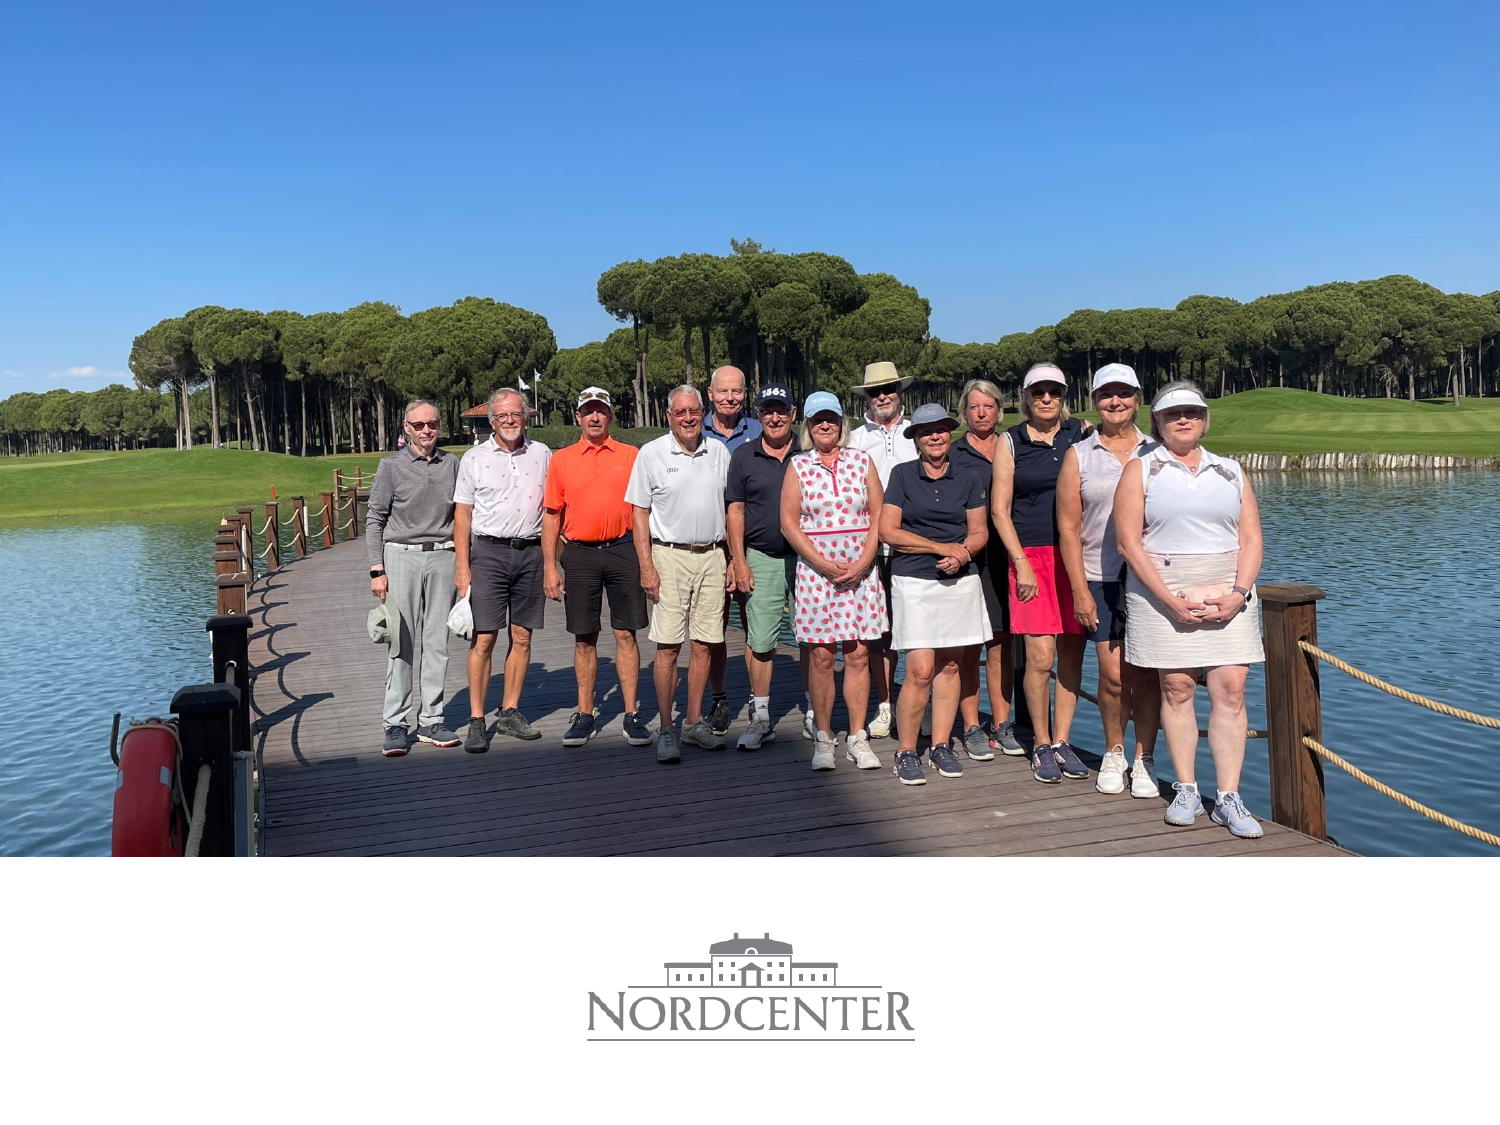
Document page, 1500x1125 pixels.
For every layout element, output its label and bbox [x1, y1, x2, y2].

picture [0, 0, 1500, 857]
